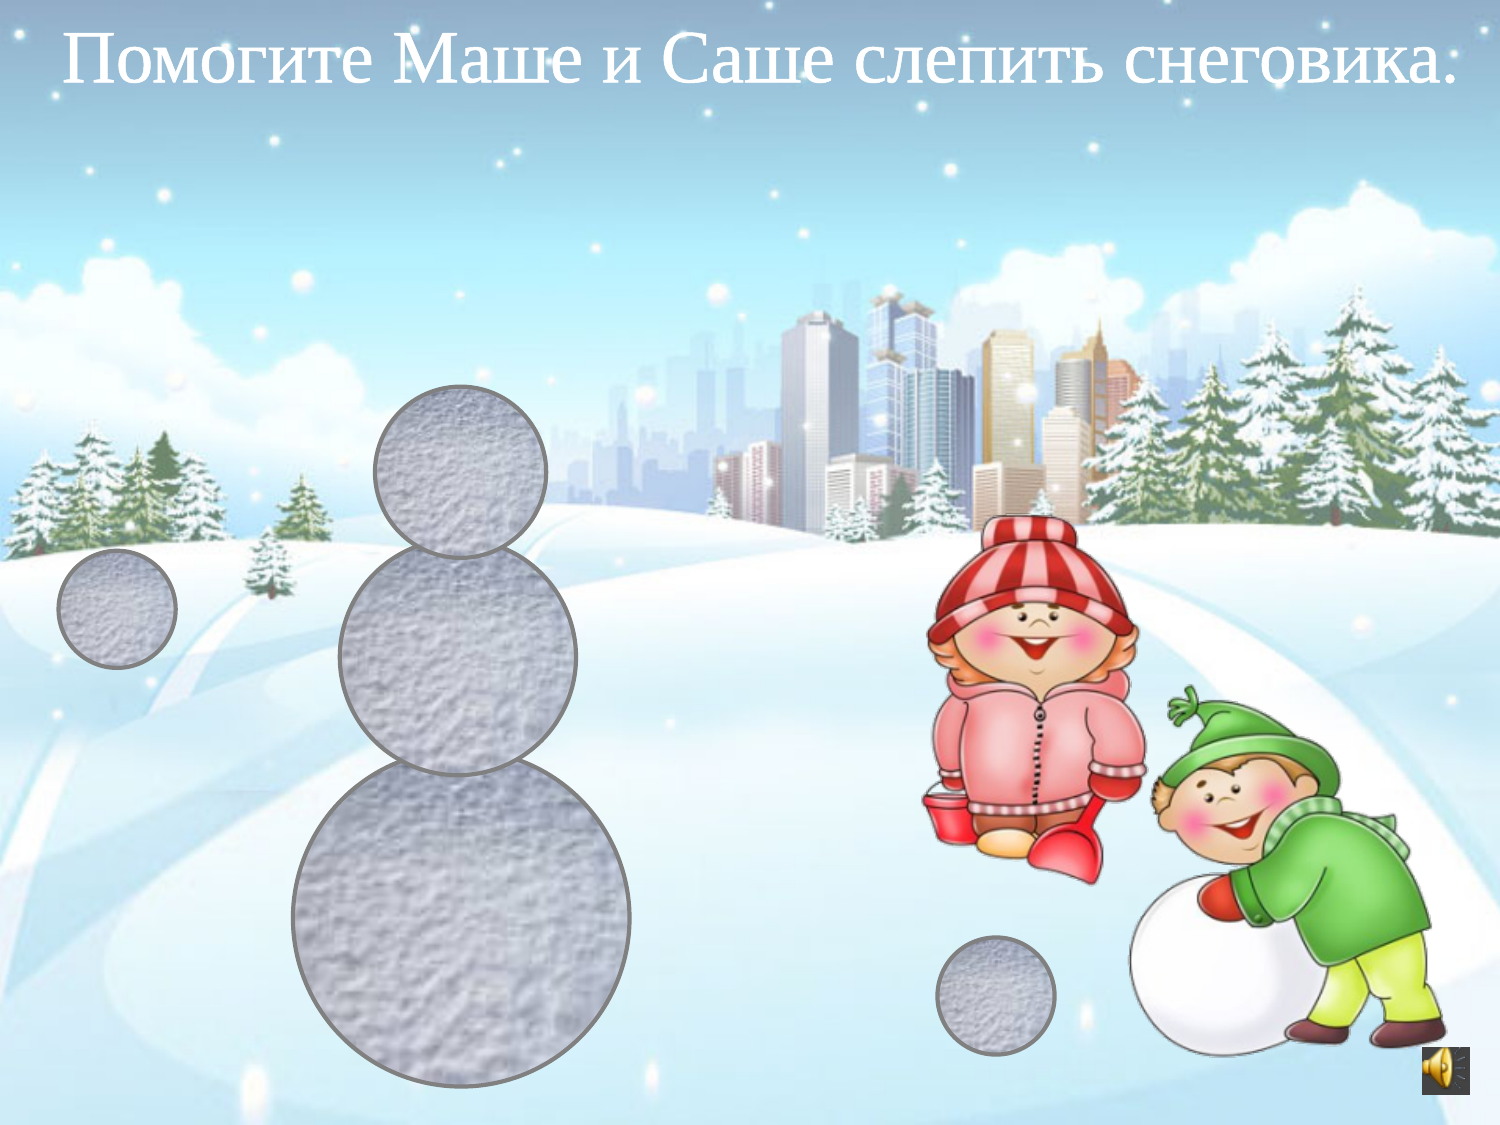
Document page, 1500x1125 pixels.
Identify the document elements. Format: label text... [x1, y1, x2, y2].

text_box Помогите Маше и Саше слепить снеговика. [46, 0, 1500, 105]
text_box [290, 759, 632, 1089]
text_box [337, 546, 579, 778]
picture [0, 0, 1500, 1125]
text_box [56, 548, 178, 671]
text_box [372, 384, 549, 560]
